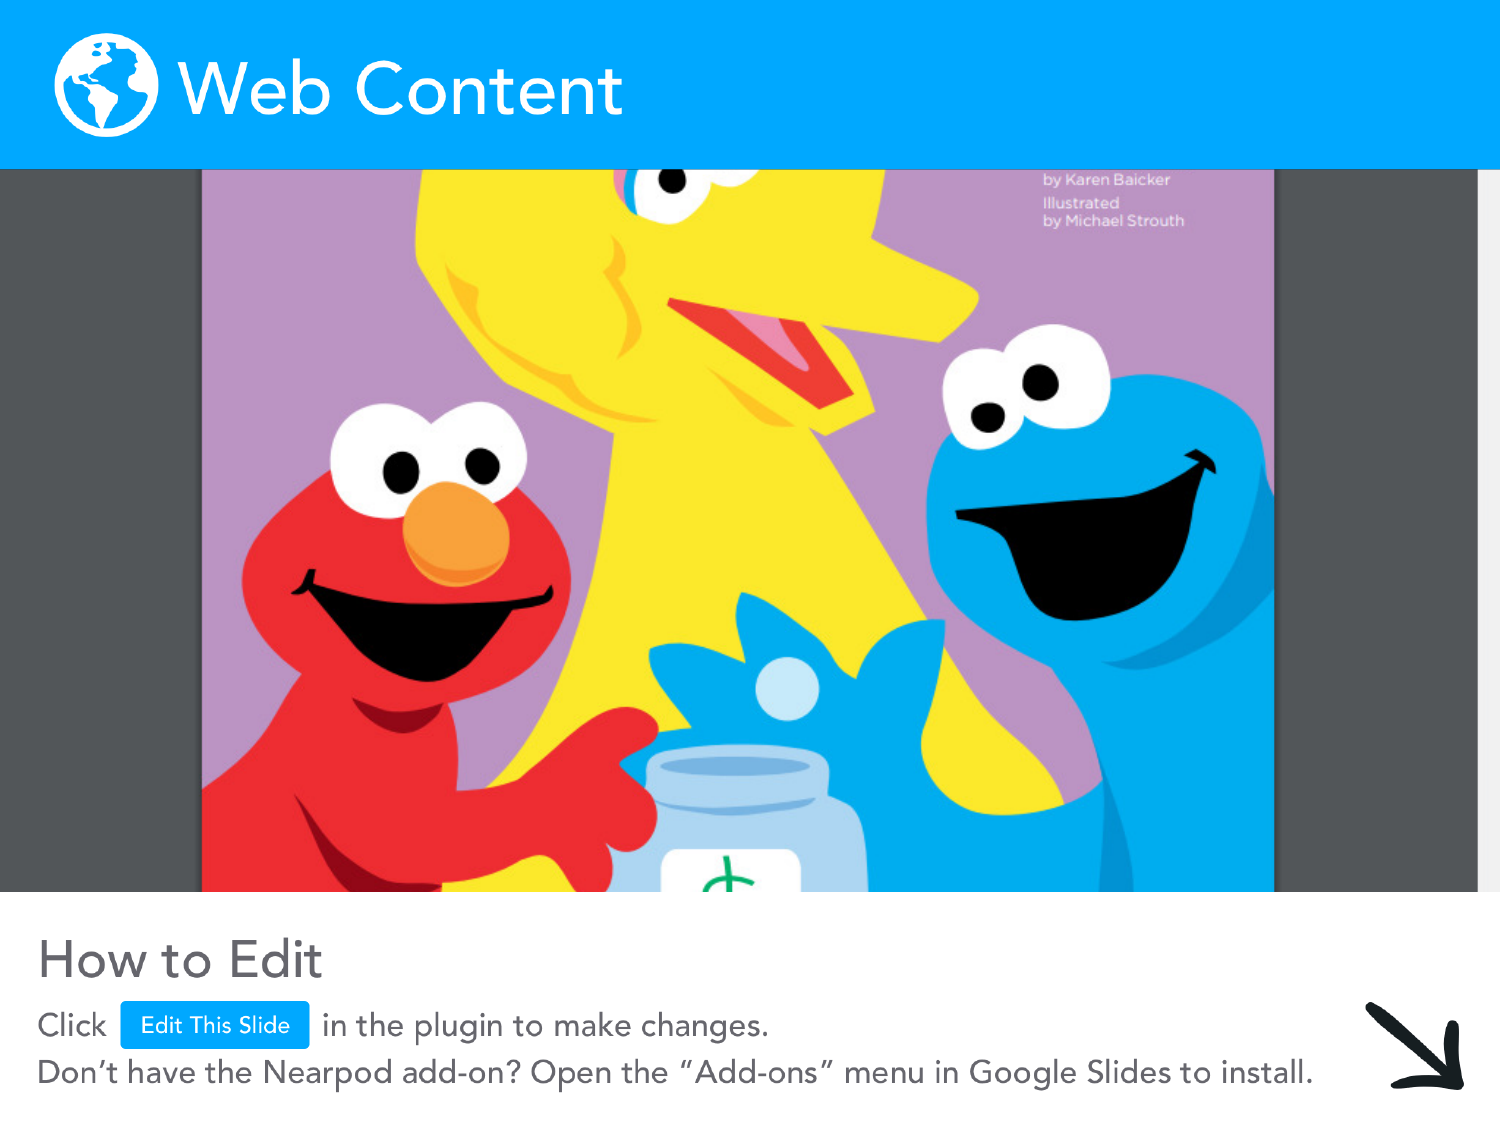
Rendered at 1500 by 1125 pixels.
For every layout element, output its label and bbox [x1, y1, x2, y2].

picture [409, 79, 445, 114]
picture [293, 59, 329, 114]
picture [0, 170, 1500, 1125]
picture [357, 61, 402, 114]
picture [562, 79, 592, 113]
picture [490, 70, 513, 114]
picture [55, 34, 158, 136]
picture [521, 79, 554, 114]
picture [252, 79, 285, 114]
picture [179, 63, 246, 113]
picture [598, 70, 621, 114]
picture [454, 79, 484, 113]
